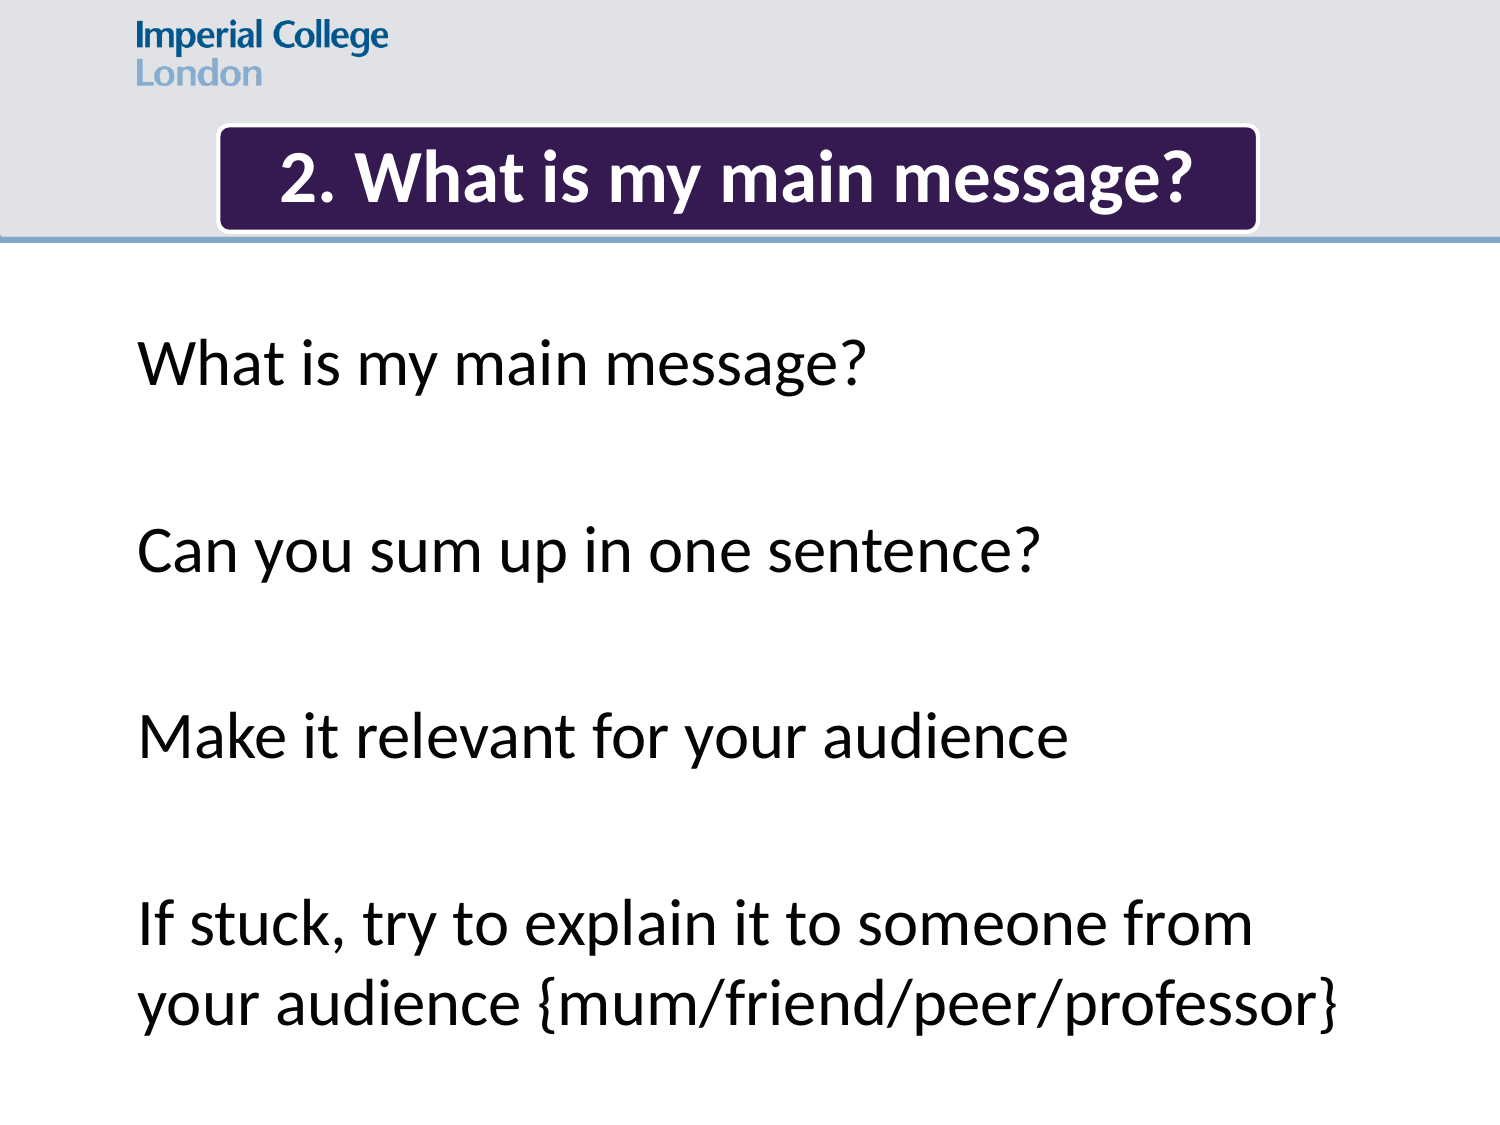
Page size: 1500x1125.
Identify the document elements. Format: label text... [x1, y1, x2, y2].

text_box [218, 125, 1259, 232]
list What is my main message? Can you sum up in one sentence? Make it relevant for your audience If stuck, try to explain it to someone from your audience {mum/friend/peer/professor} [137, 318, 1376, 1051]
title [137, 99, 1376, 205]
picture [0, 0, 1500, 243]
